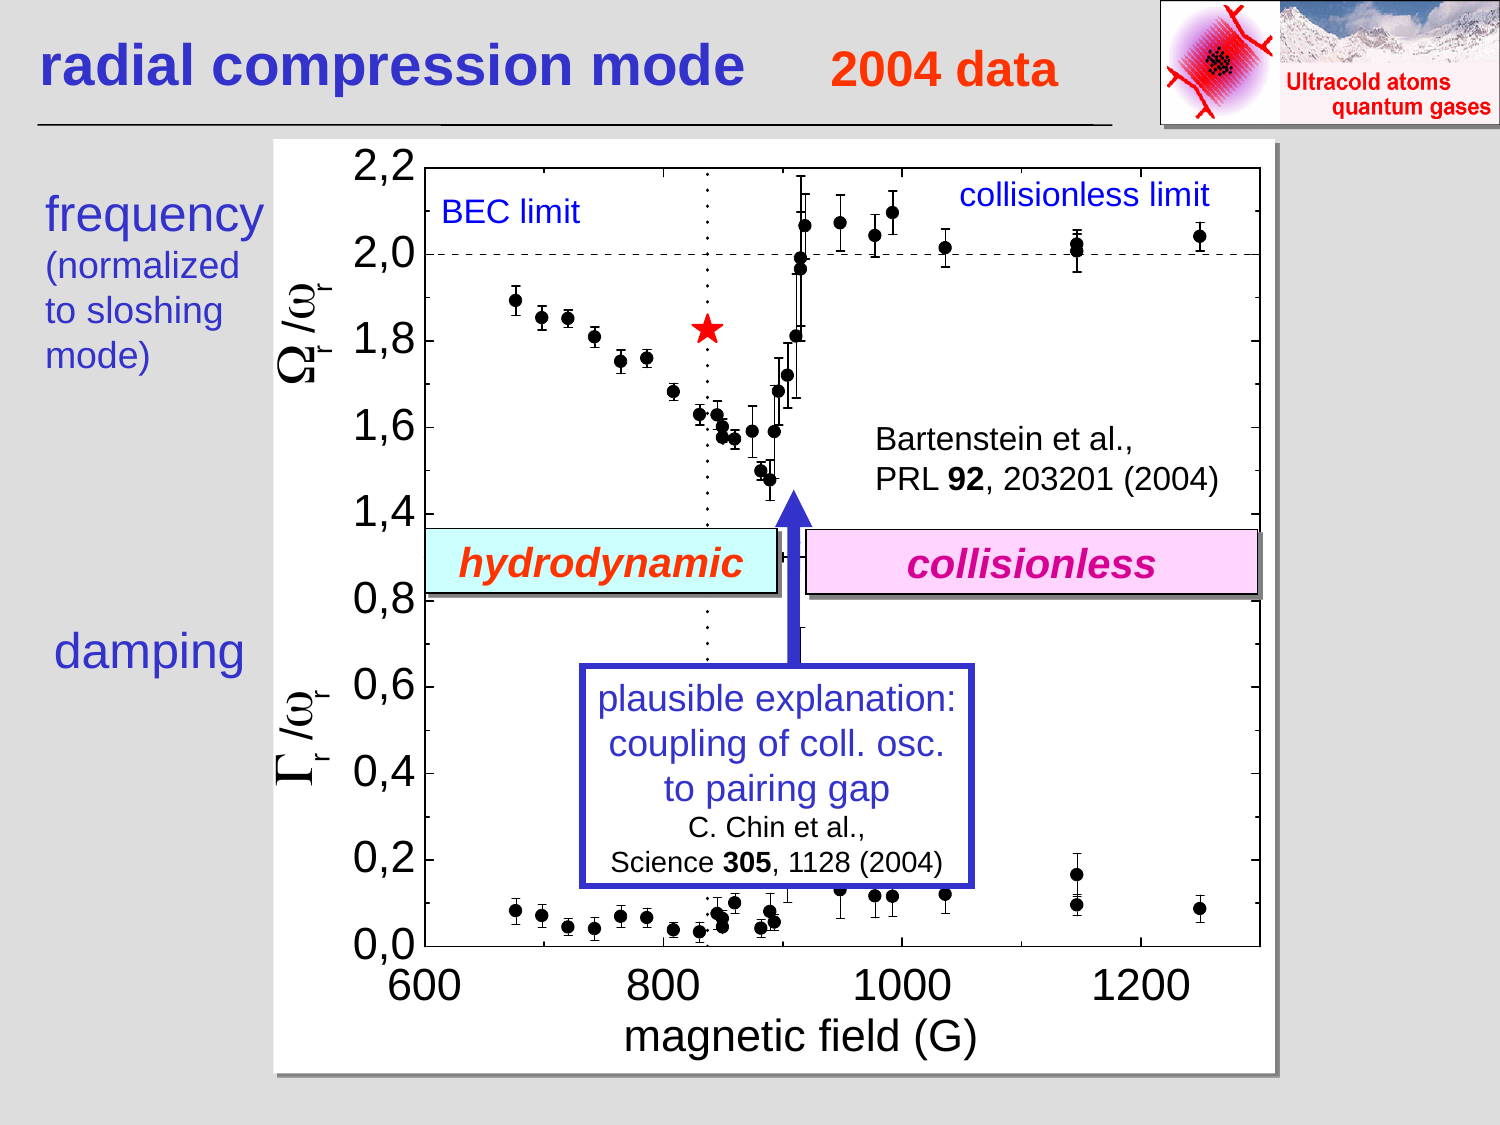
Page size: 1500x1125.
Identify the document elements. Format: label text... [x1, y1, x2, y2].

text_box 2004 data [815, 29, 1073, 63]
text_box frequency (normalized to sloshing mode) [30, 173, 191, 384]
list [196, 64, 1363, 1125]
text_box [578, 489, 976, 893]
picture [1160, 0, 1500, 125]
text_box damping [39, 610, 191, 686]
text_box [425, 528, 573, 597]
title radial compression mode [24, 19, 1126, 105]
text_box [981, 528, 1258, 597]
